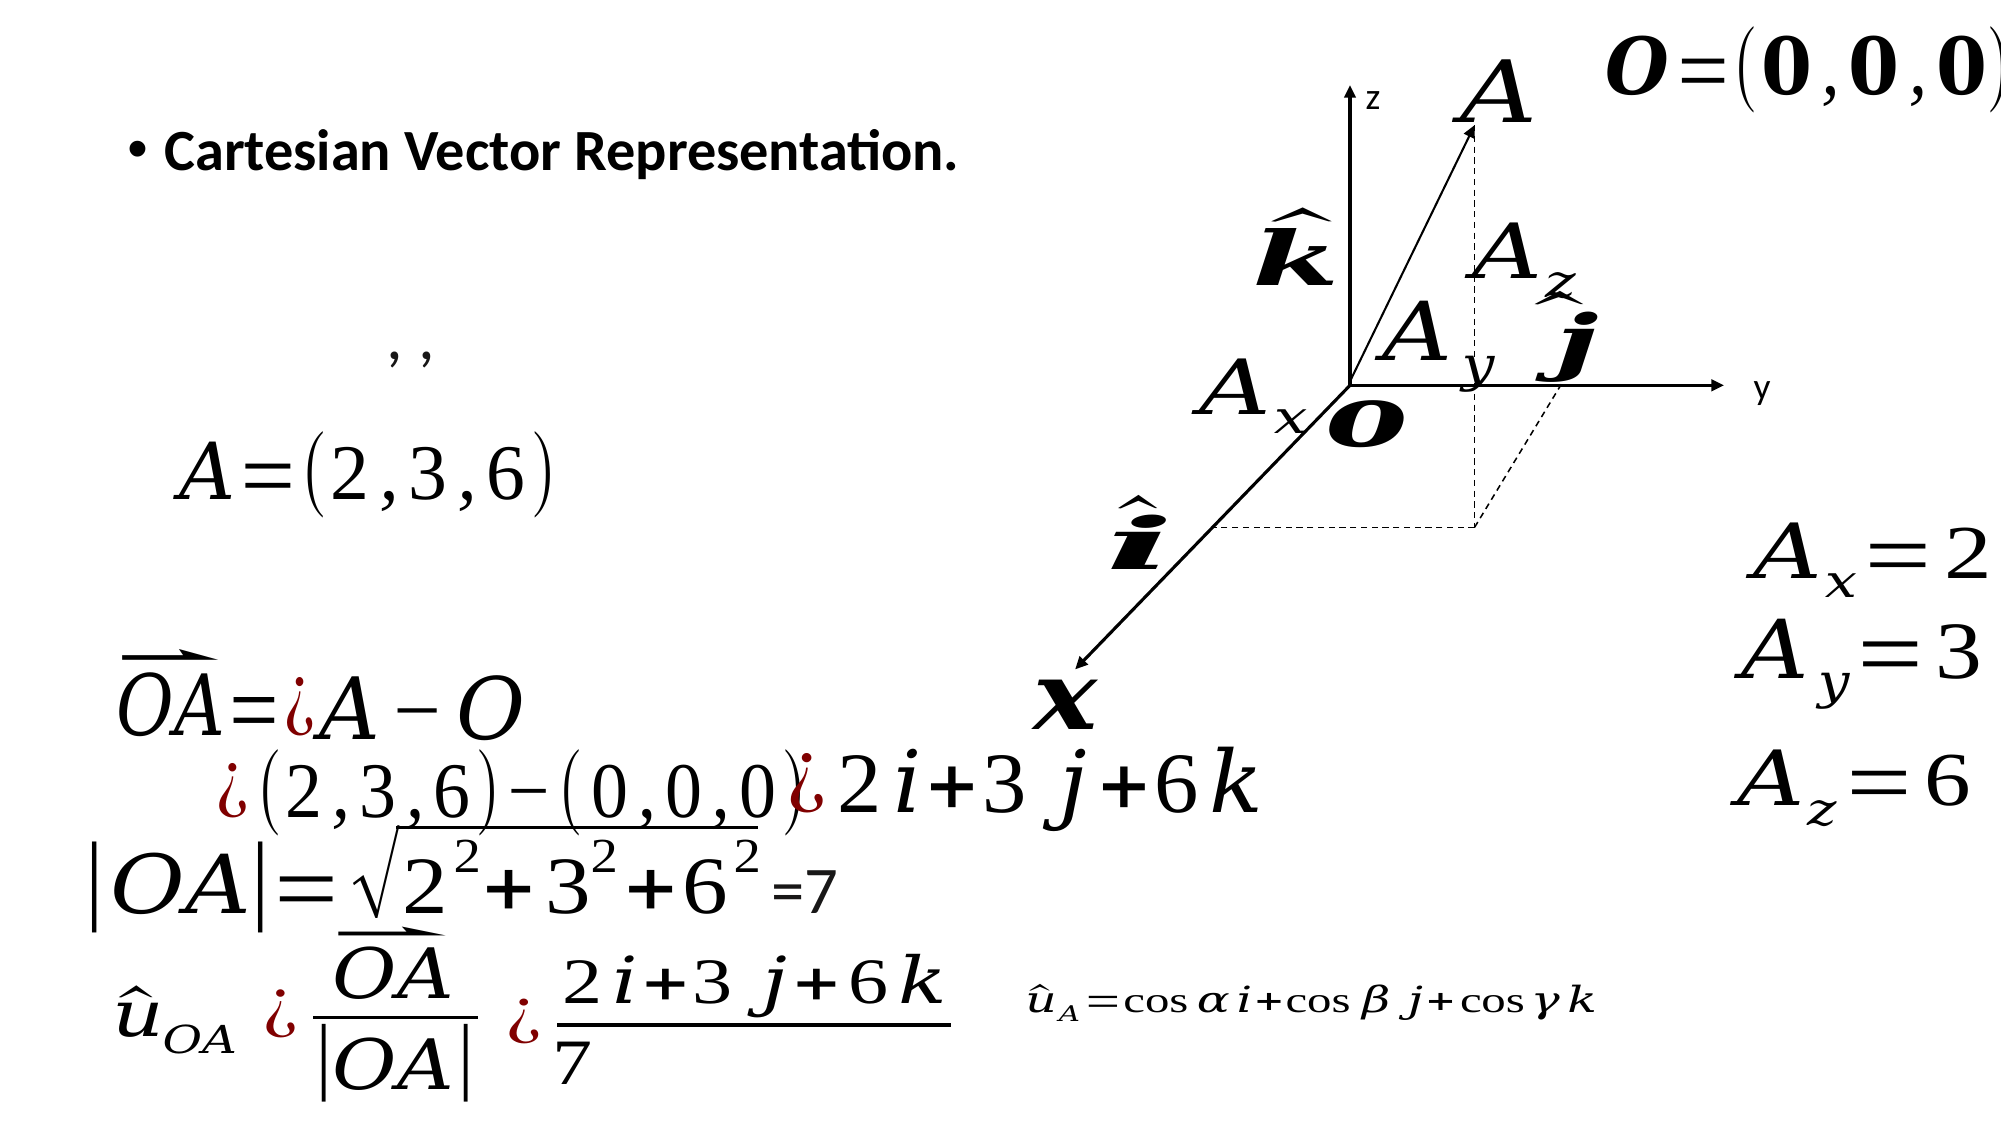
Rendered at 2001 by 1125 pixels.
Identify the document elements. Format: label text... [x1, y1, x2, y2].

list Cartesian Vector Representation. [1396, 112, 1513, 268]
text_box =7 [756, 839, 854, 934]
list Cartesian Vector Representation. [112, 112, 1348, 268]
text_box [1474, 381, 1564, 528]
text_box y [1738, 355, 1786, 415]
text_box z [1350, 64, 1396, 125]
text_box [1075, 385, 1350, 670]
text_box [1349, 125, 1474, 382]
